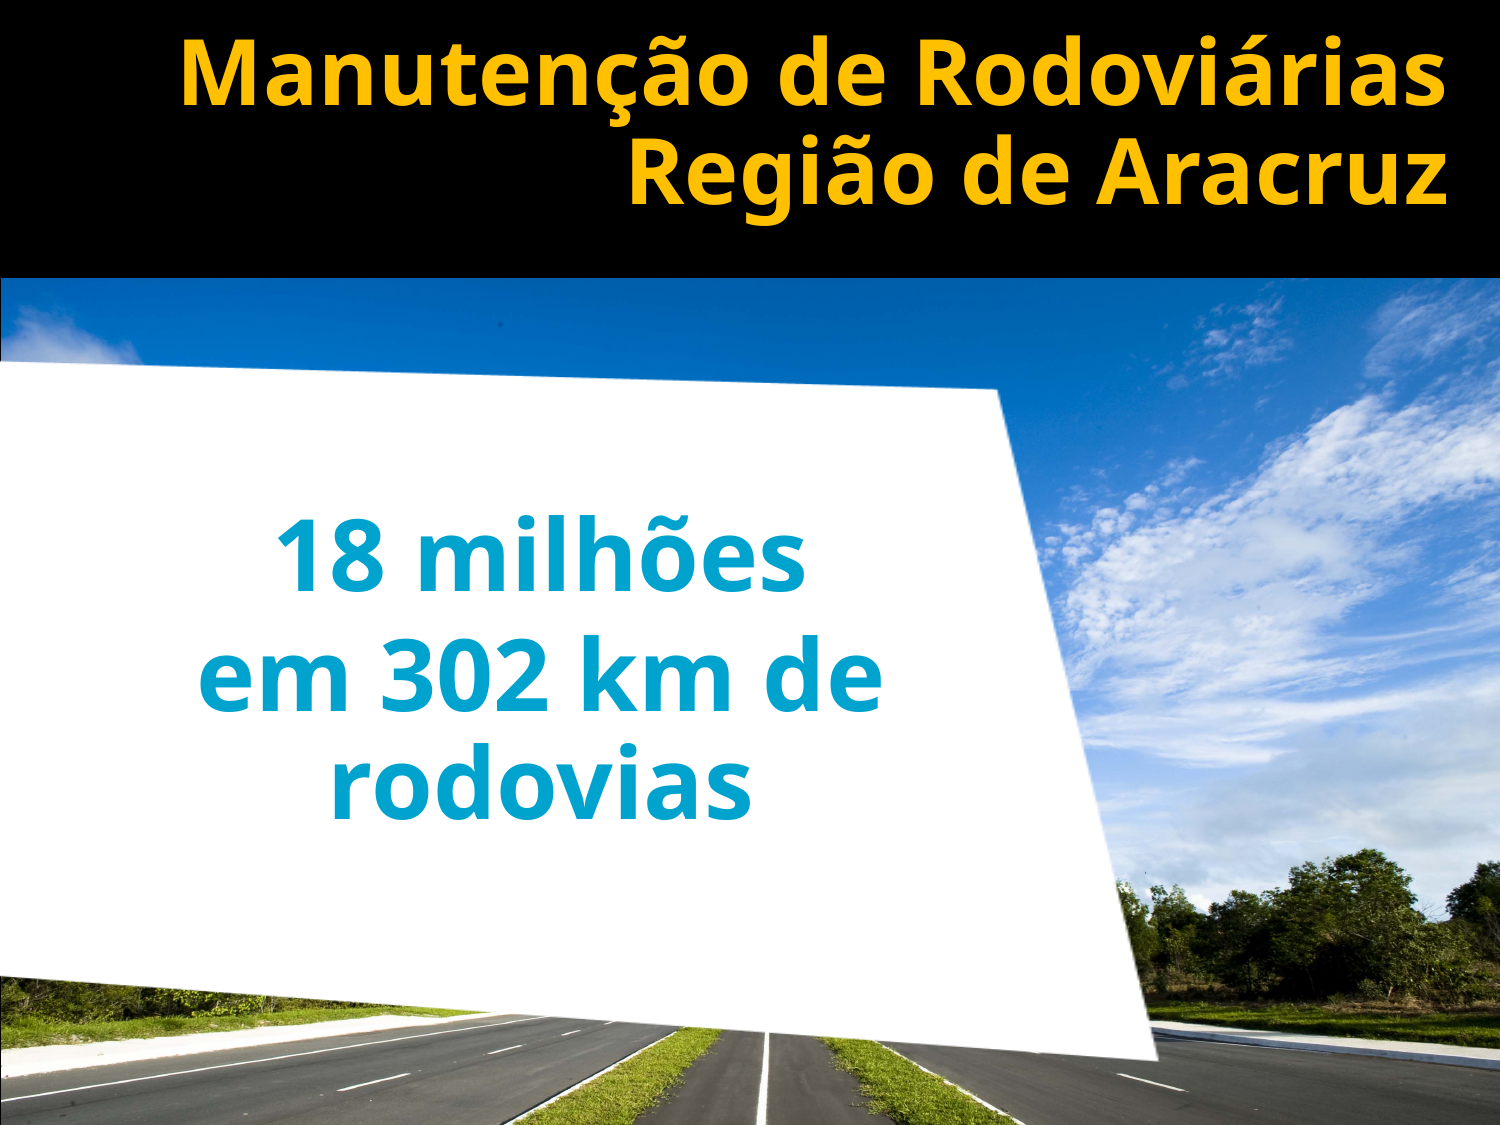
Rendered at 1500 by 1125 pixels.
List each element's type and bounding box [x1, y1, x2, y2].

picture [0, 0, 1500, 1125]
text_box [0, 337, 1276, 1063]
